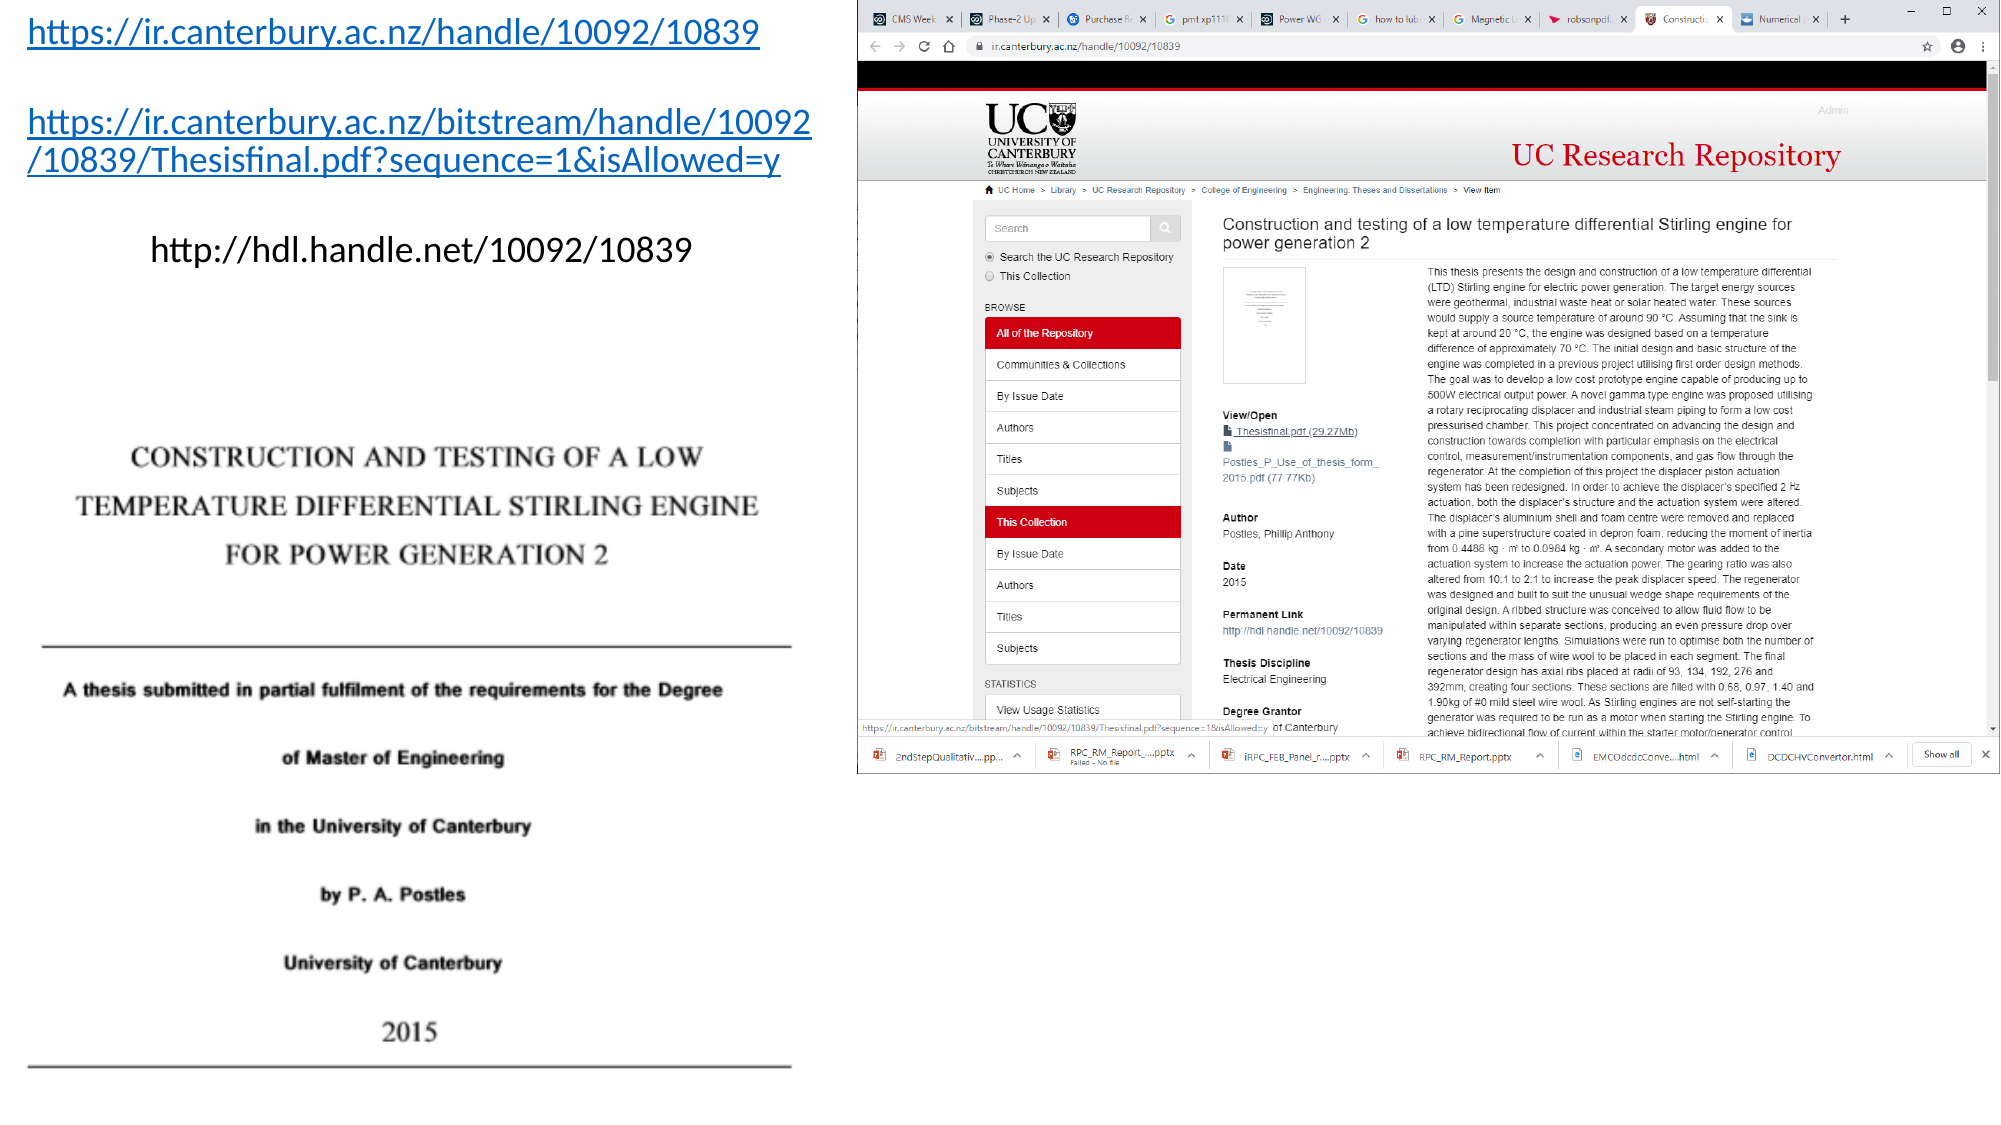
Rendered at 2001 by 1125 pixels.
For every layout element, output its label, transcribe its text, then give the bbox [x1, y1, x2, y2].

text_box http://hdl.handle.net/10092/10839 [135, 217, 708, 278]
picture [857, 0, 2000, 774]
picture [20, 400, 840, 1088]
text_box https://ir.canterbury.ac.nz/handle/10092/10839 https://ir.canterbury.ac.nz/bitstream/handle/10092/10839/Thesisfinal.pdf?sequence=1&isAllowed=y [12, 0, 840, 285]
